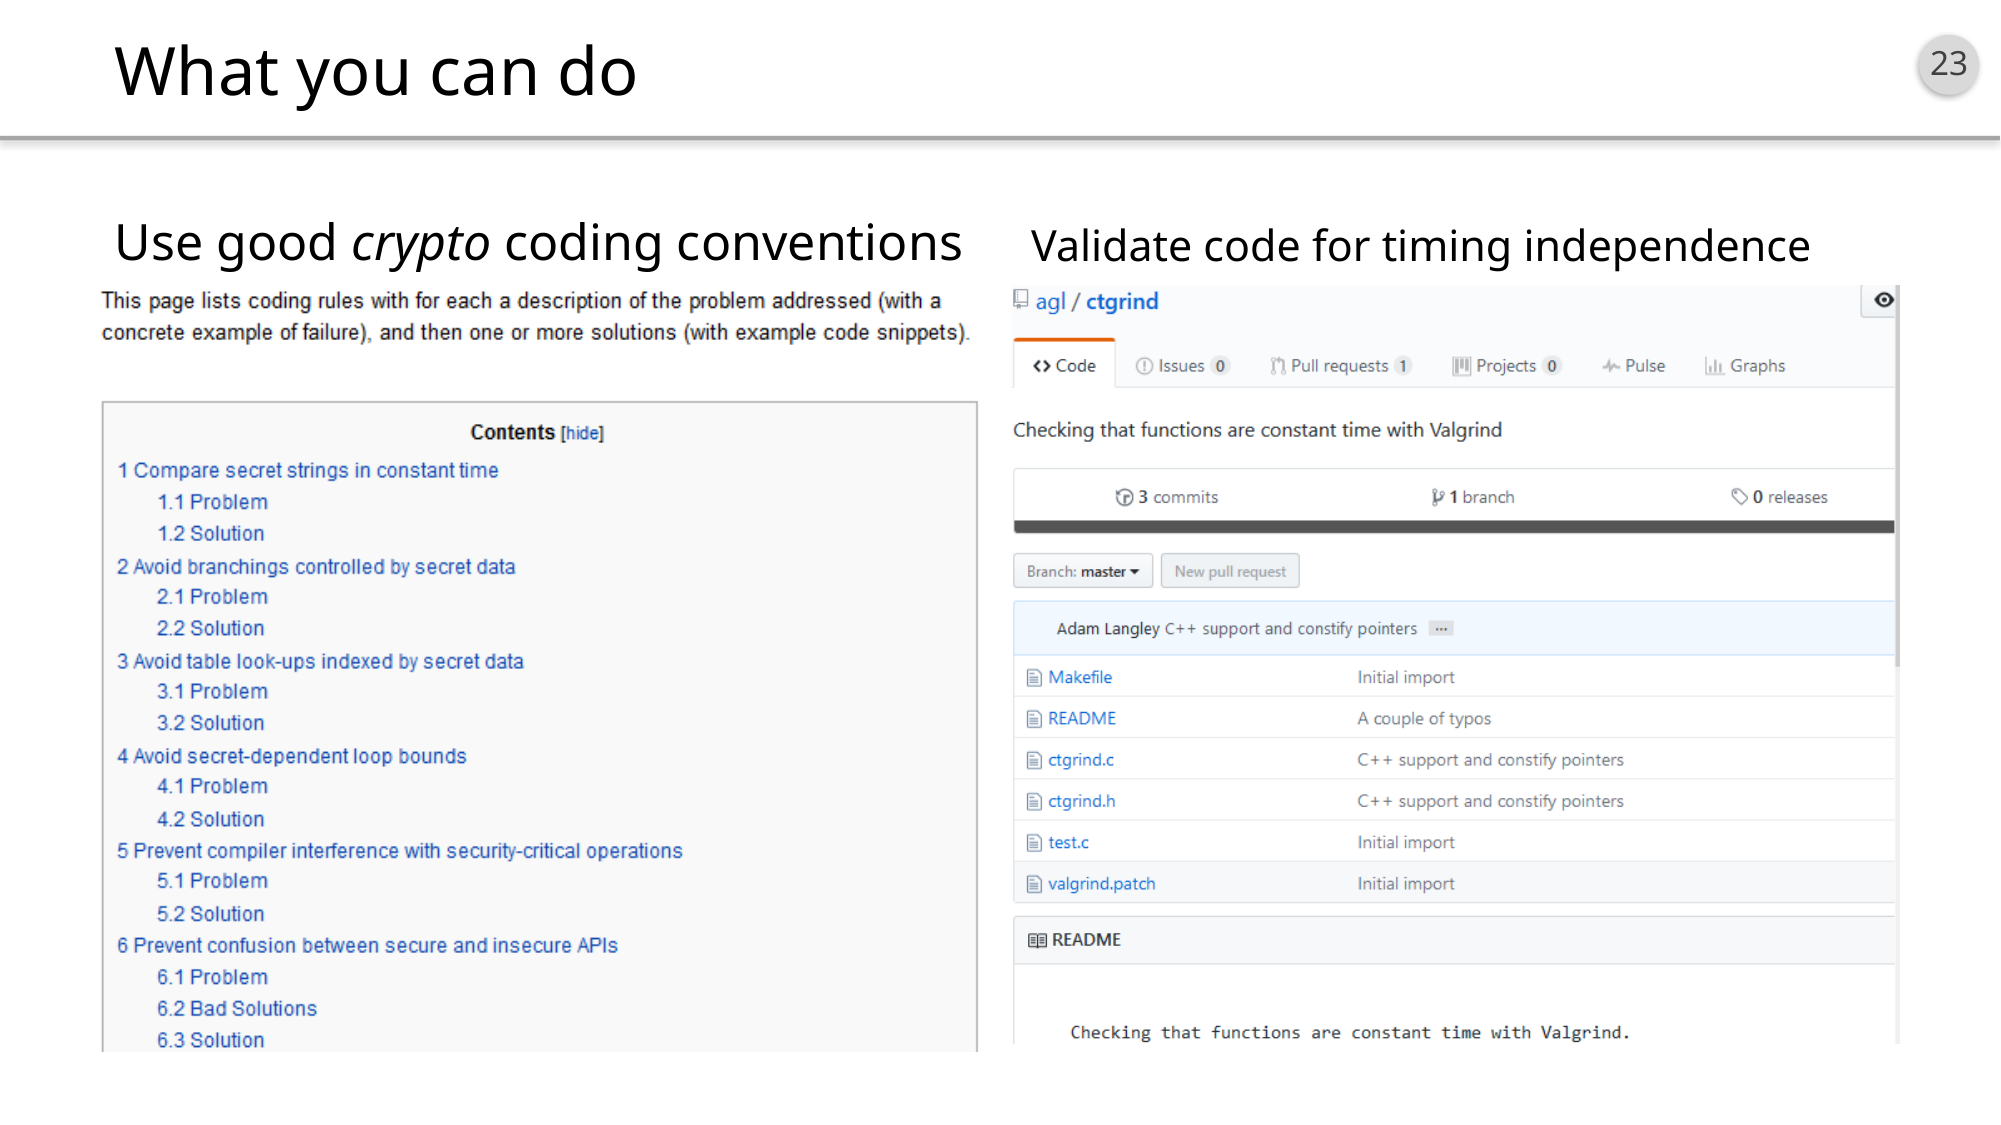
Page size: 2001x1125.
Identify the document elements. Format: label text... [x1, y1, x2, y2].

picture [1011, 285, 1901, 1044]
title What you can do [99, 24, 1900, 114]
picture [99, 285, 984, 1052]
list Use good crypto coding conventions [99, 172, 984, 278]
list Validate code for timing independence [1015, 172, 1900, 278]
